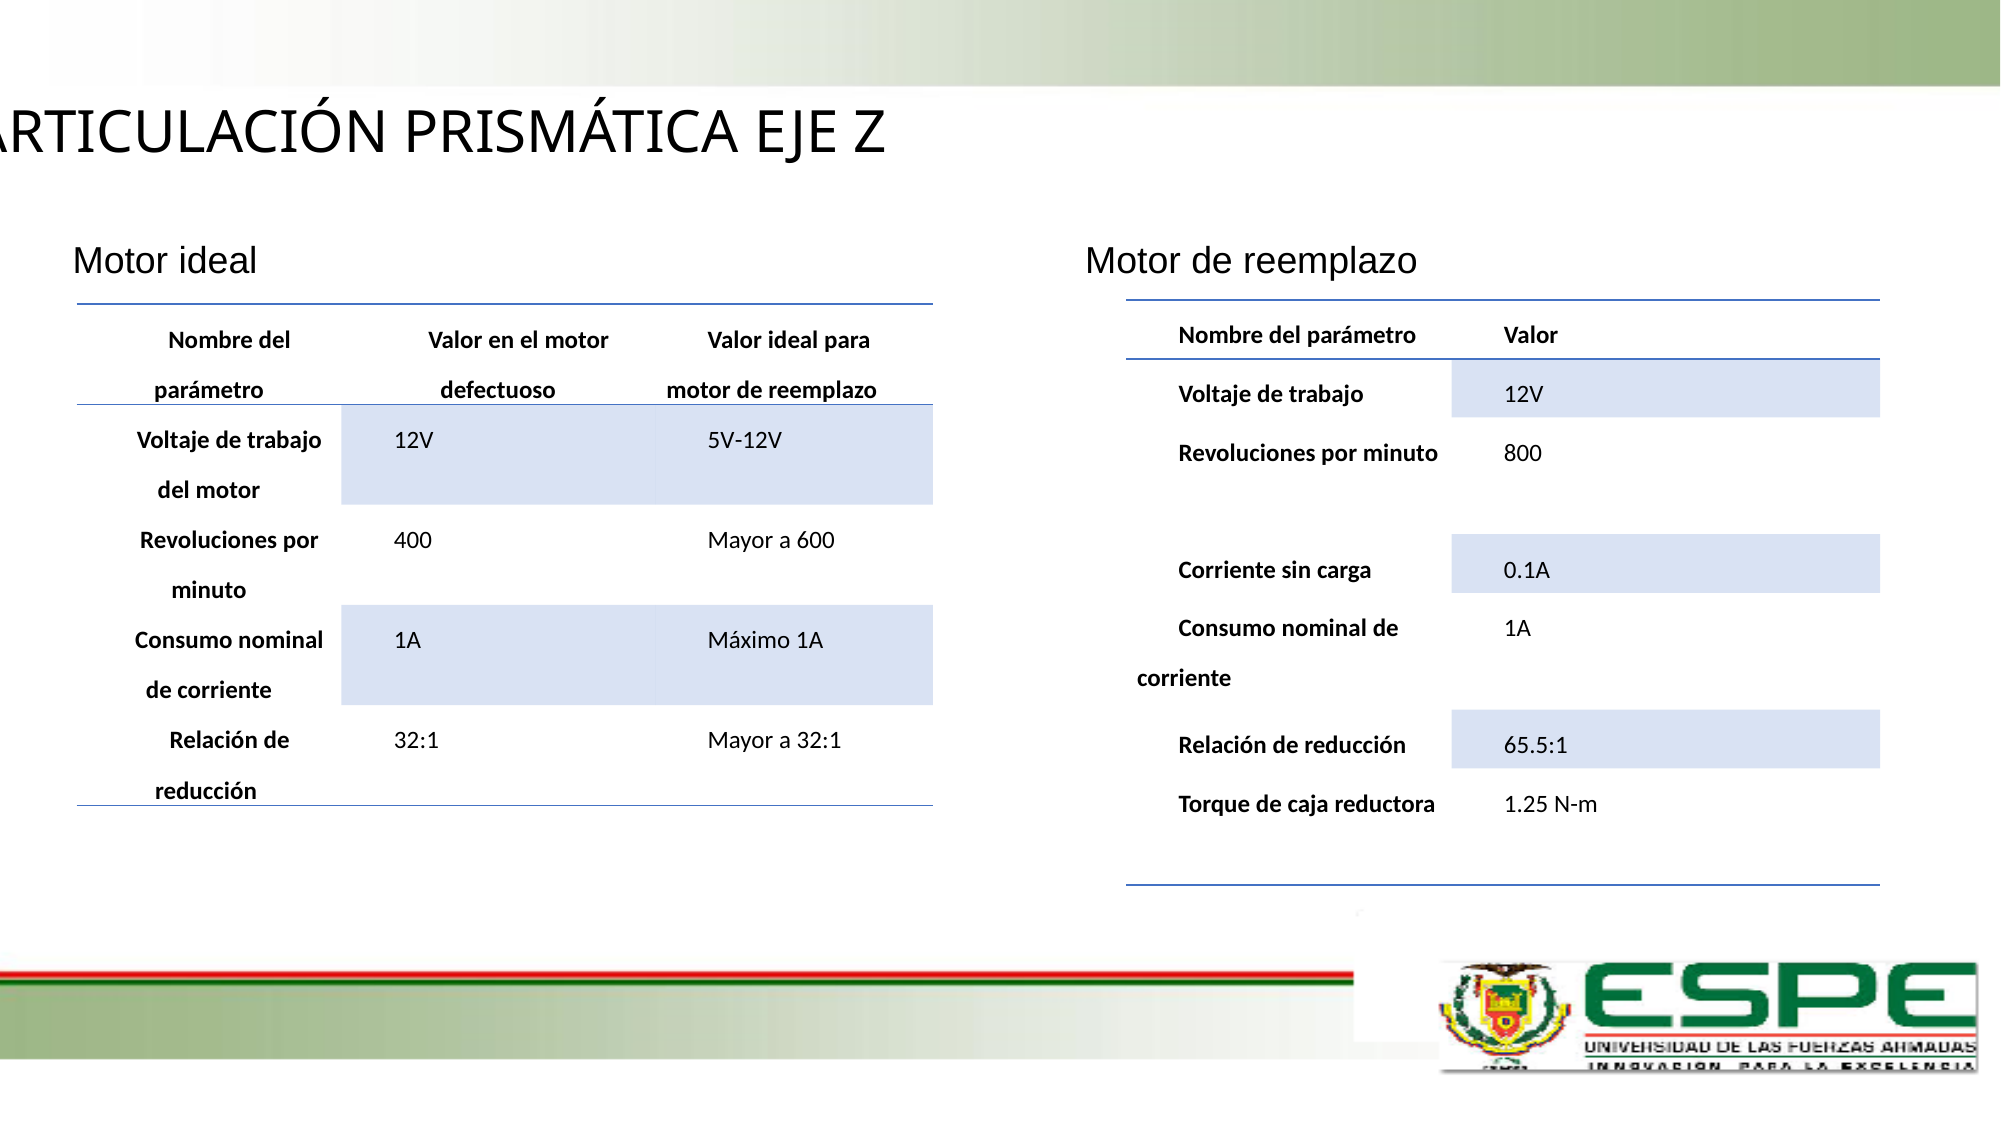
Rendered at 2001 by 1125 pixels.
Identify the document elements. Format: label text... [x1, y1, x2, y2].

table_cell Mayor a 600 [655, 505, 933, 605]
table_cell 12V [341, 405, 655, 505]
table_cell Consumo nominal de corriente [77, 605, 341, 705]
table_cell 65.5:1 [1452, 710, 1880, 768]
table_cell Revoluciones por minuto [1126, 417, 1452, 534]
table_header Nombre del parámetro [77, 305, 341, 404]
table_cell Consumo nominal de corriente [1126, 593, 1452, 710]
table_cell Torque de caja reductora [1126, 768, 1452, 884]
table_header Nombre del parámetro [1126, 301, 1452, 358]
table_cell 1A [341, 605, 655, 705]
table_cell 12V [1452, 360, 1880, 417]
table_cell 400 [341, 505, 655, 605]
table_cell Mayor a 32:1 [655, 705, 933, 805]
table_header Valor ideal para motor de reemplazo [655, 305, 933, 404]
table_cell 800 [1452, 417, 1880, 534]
table_cell 5V-12V [655, 405, 933, 505]
table_cell Relación de reducción [1126, 710, 1452, 768]
table_cell Máximo 1A [655, 605, 933, 705]
table_cell Voltaje de trabajo del motor [77, 405, 341, 505]
table_cell 32:1 [341, 705, 655, 805]
table_cell Revoluciones por minuto [77, 505, 341, 605]
picture [0, 0, 2001, 1125]
table_header Valor [1452, 301, 1880, 358]
text_box Motor de reemplazo [1070, 228, 1433, 289]
table_cell 0.1A [1452, 534, 1880, 593]
text_box Motor ideal [57, 228, 273, 289]
table_header Valor en el motor defectuoso [341, 305, 655, 404]
table_cell Corriente sin carga [1126, 534, 1452, 593]
title ARTICULACIÓN PRISMÁTICA EJE Z [0, 64, 1292, 203]
table_cell 1.25 N-m [1452, 768, 1880, 884]
table_cell Relación de reducción [77, 705, 341, 805]
table_cell Voltaje de trabajo [1126, 360, 1452, 417]
table_cell 1A [1452, 593, 1880, 710]
